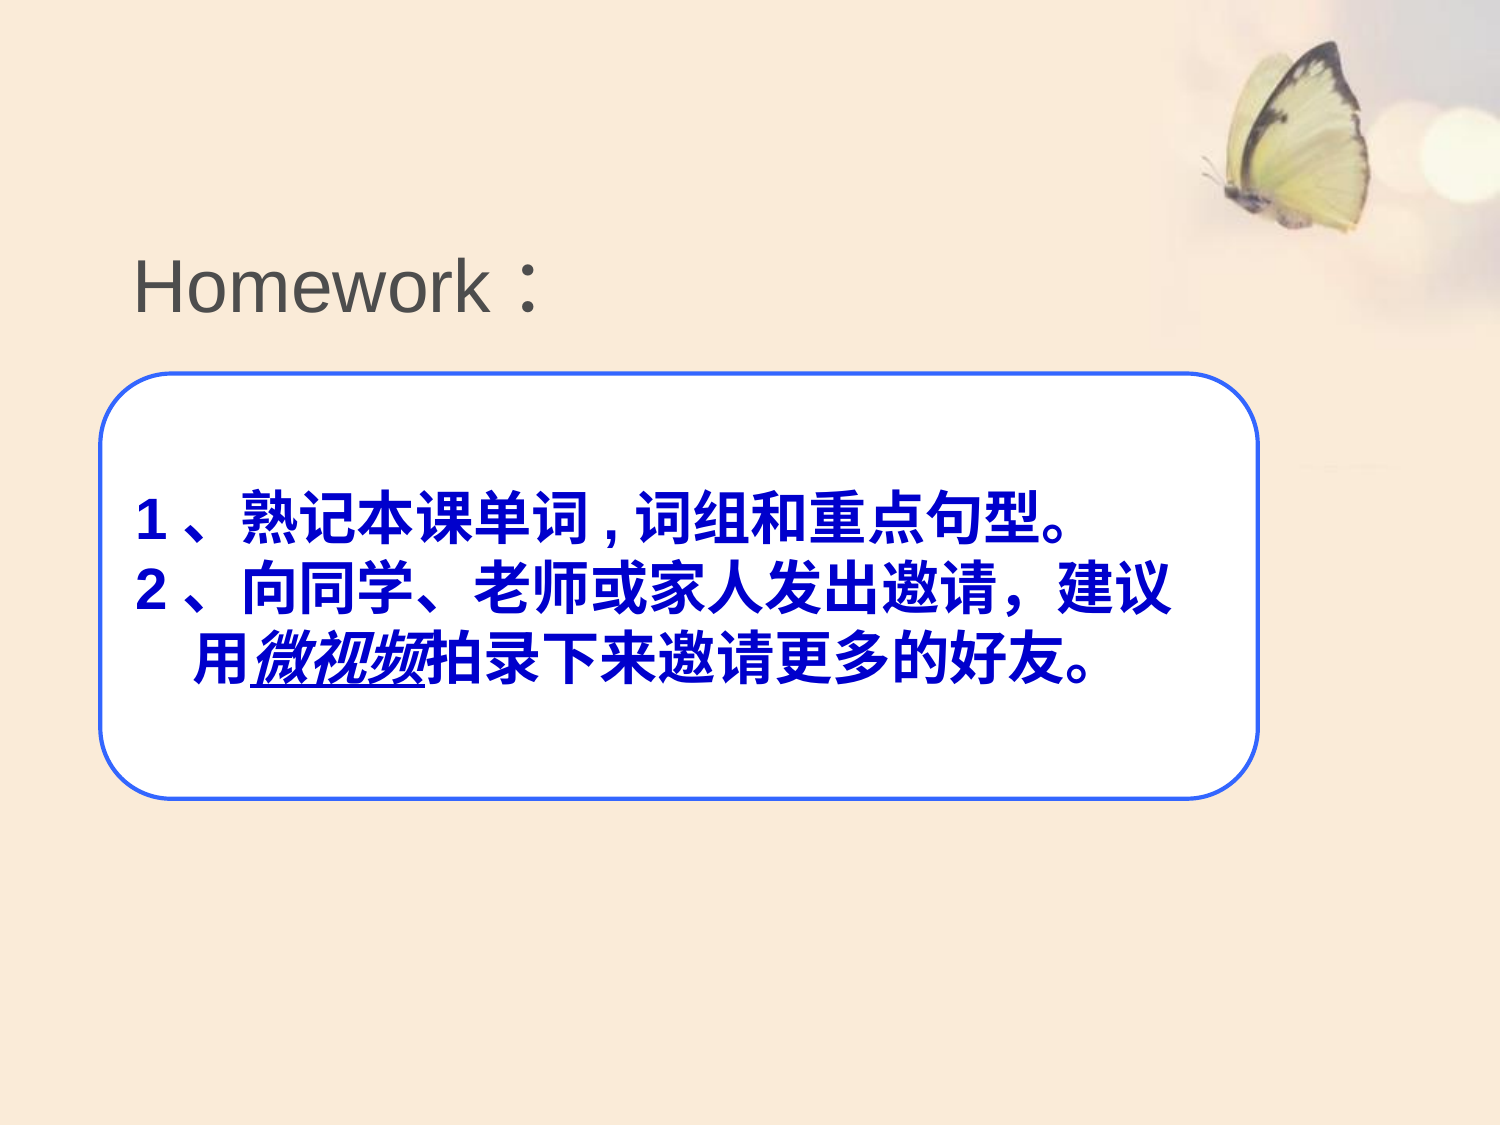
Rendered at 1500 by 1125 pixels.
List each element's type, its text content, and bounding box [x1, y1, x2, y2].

text_box 1、熟记本课单词,词组和重点句型。 2、向同学、老师或家人发出邀请，建议用微视频拍录下来邀请更多的好友。 [100, 373, 1258, 799]
text_box Homework： [117, 230, 600, 335]
picture [0, 0, 1500, 1125]
